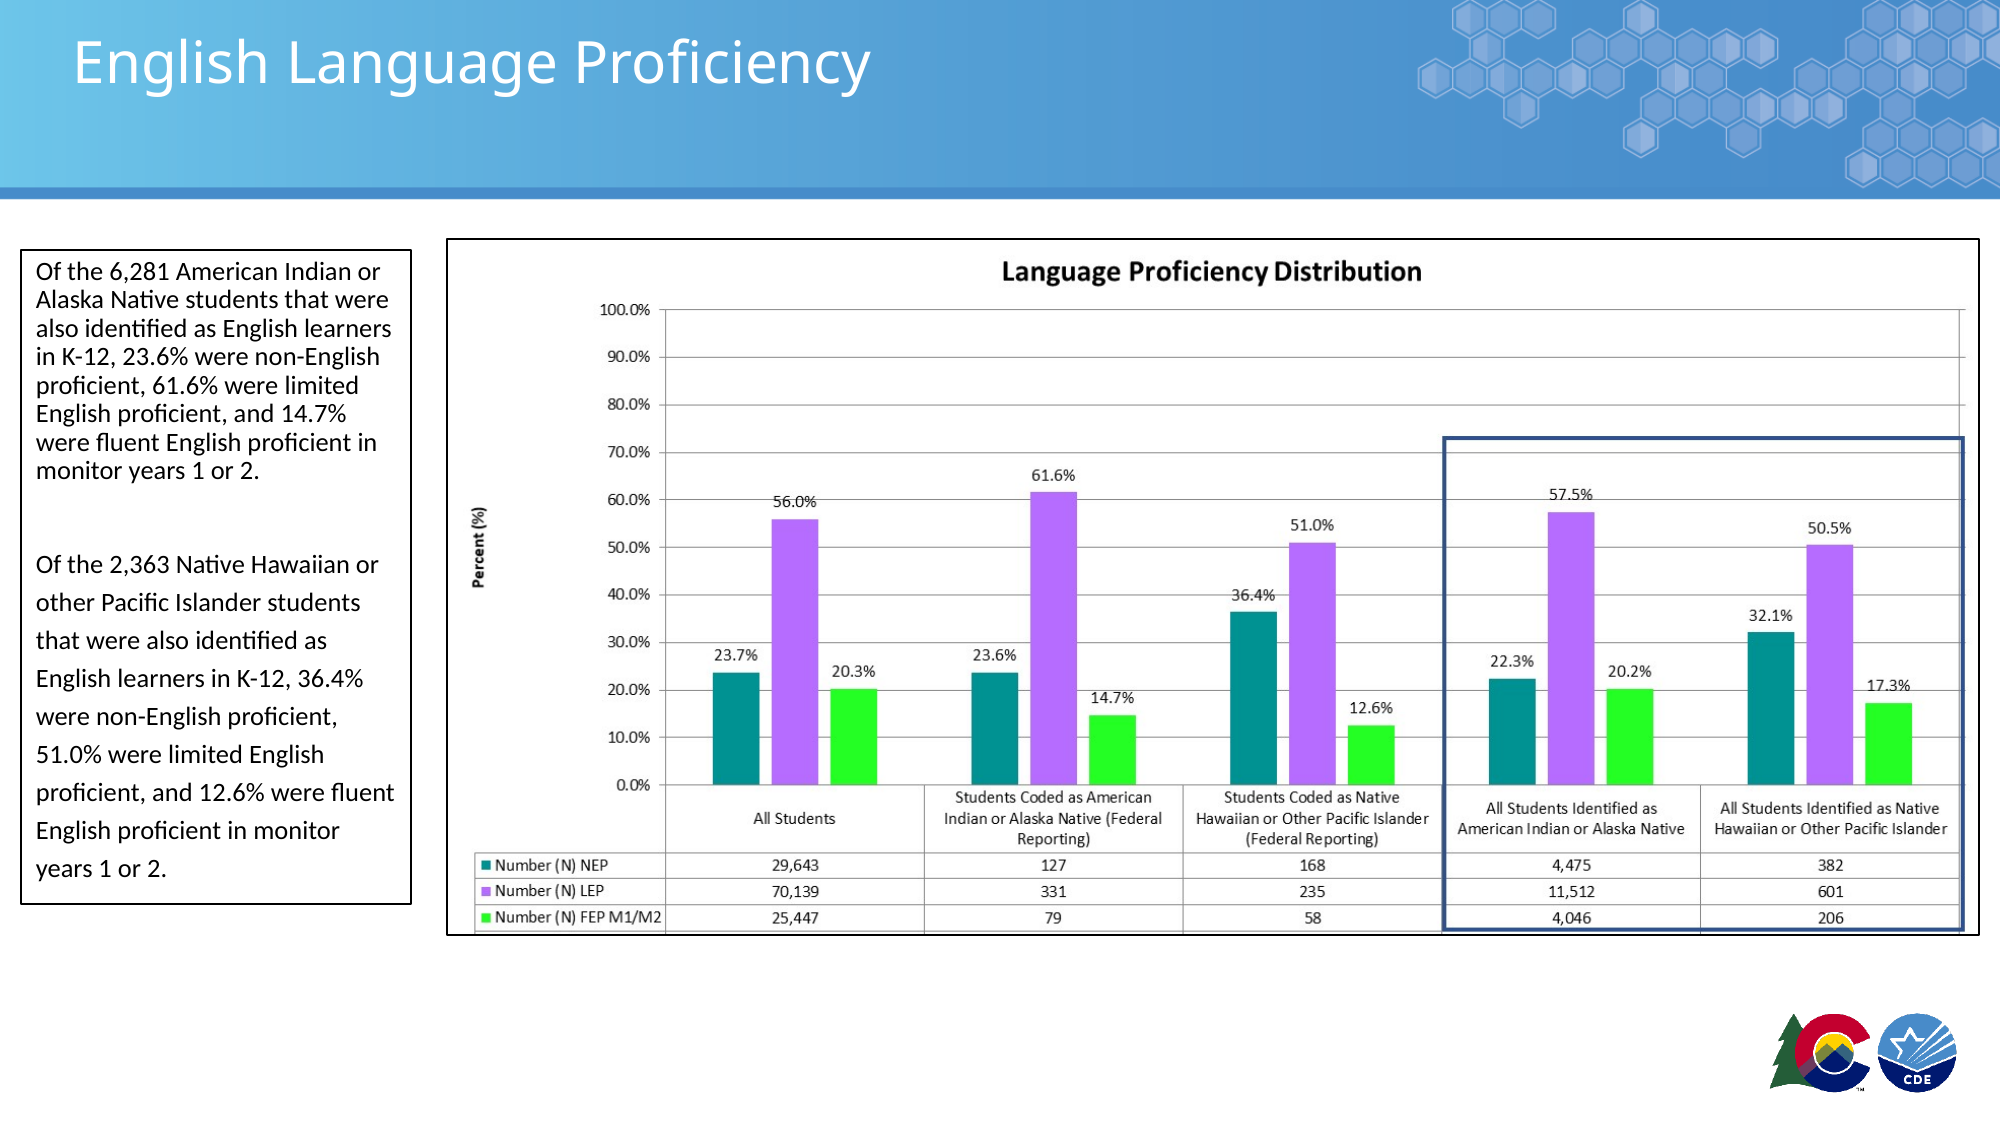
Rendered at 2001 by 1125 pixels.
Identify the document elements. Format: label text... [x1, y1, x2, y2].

picture [0, 0, 2000, 200]
picture [447, 239, 1978, 934]
title English Language Proficiency [72, 33, 1396, 182]
picture [1768, 1012, 1957, 1093]
list Of the 6,281 American Indian or Alaska Native students that were also identified as English learners in K-12, 23.6% were non-English proficient, 61.6% were limited English proficient, and 14.7% were fluent English proficient in monitor years 1 or 2. Of the 2,363 Native Hawaiian or other Pacific Islander students that were also identified as English learners in K-12, 36.4% were non-English proficient, 51.0% were limited English proficient, and 12.6% were fluent English proficient in monitor years 1 or 2. [20, 249, 411, 905]
